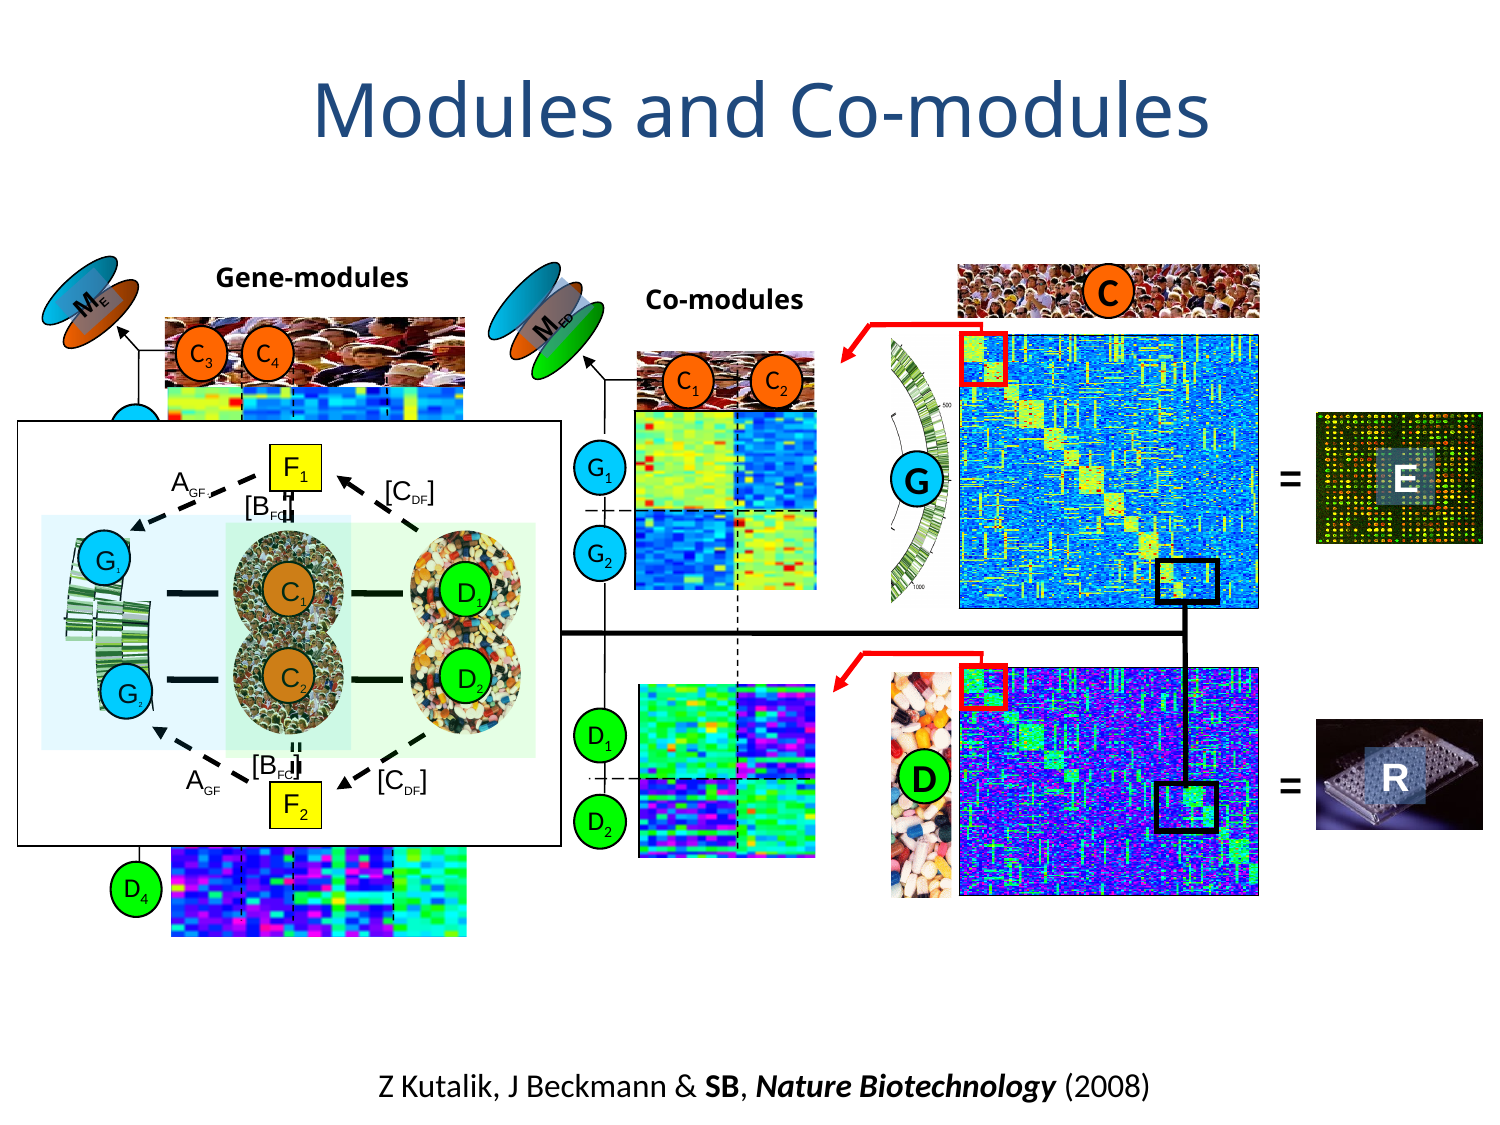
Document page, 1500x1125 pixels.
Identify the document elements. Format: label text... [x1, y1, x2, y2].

text_box Z Kutalik, J Beckmann & SB, Nature Biotechnology (2008) [363, 1056, 1174, 1112]
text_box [41, 255, 1218, 937]
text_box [1222, 263, 1483, 898]
title Modules and Co-modules [53, 31, 1471, 185]
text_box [17, 420, 562, 847]
